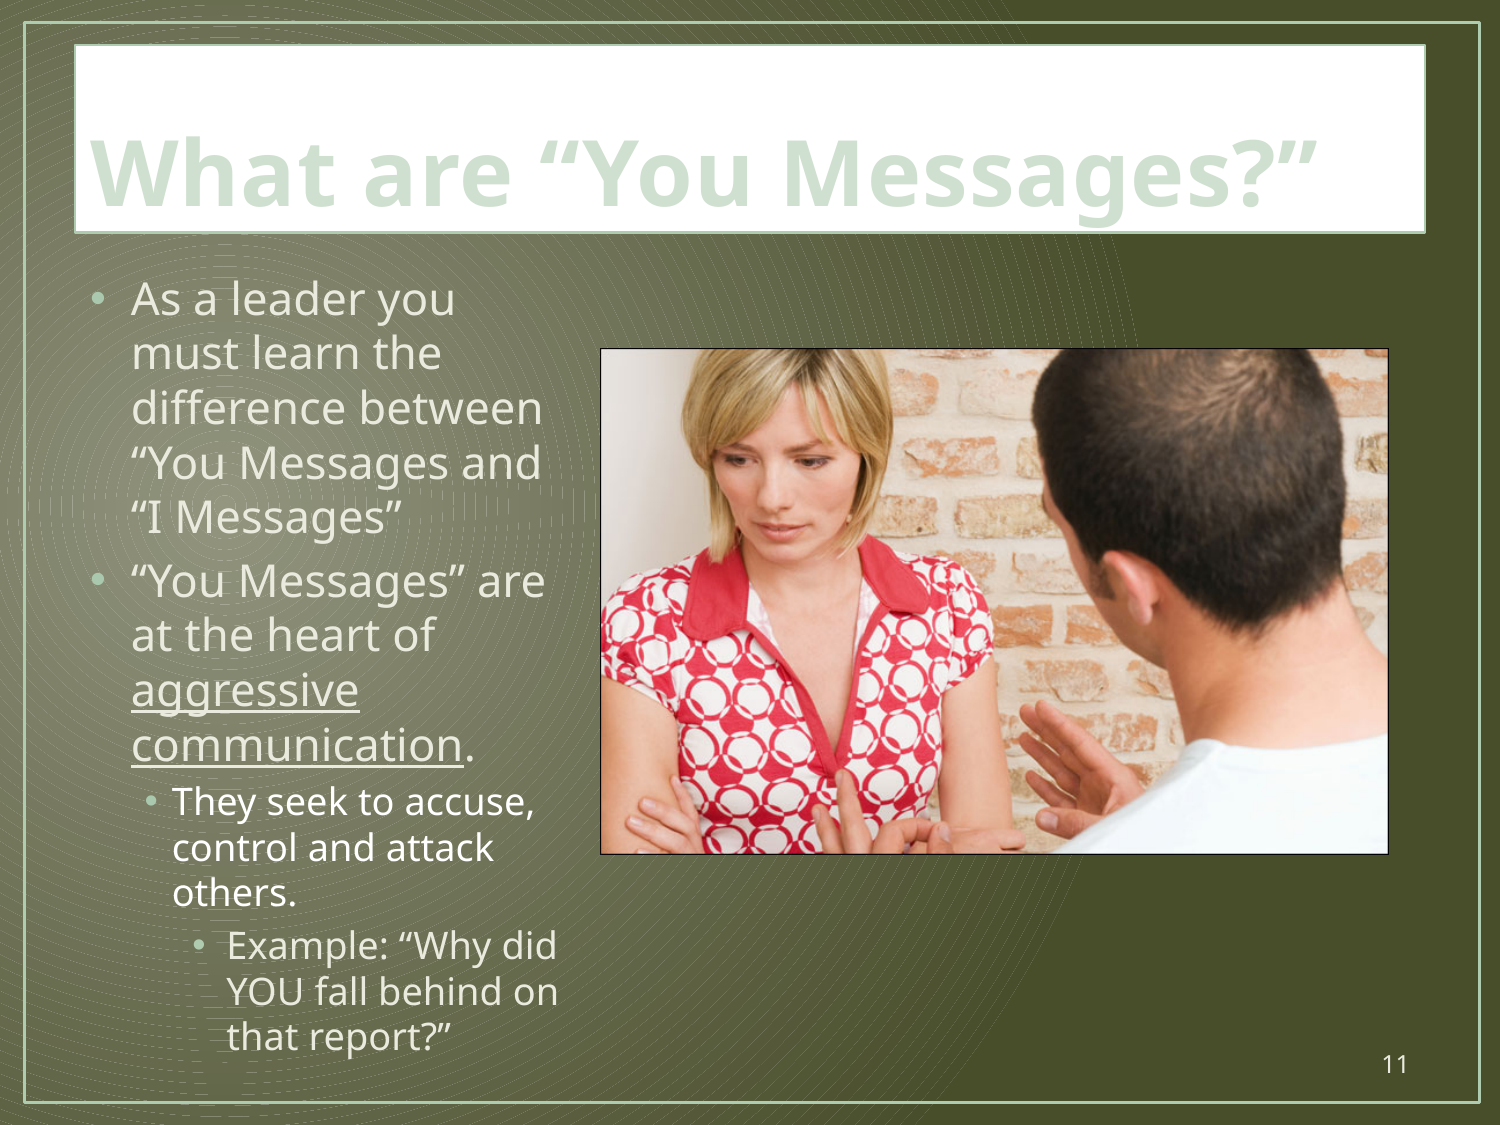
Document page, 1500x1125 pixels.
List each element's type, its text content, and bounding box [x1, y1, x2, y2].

picture [599, 347, 1389, 855]
list As a leader you must learn the difference between “You Messages and “I Messages” “You Messages” are at the heart of aggressive communication. They seek to accuse, control and attack others. Example: “Why did YOU fall behind on that report?” [75, 262, 591, 1075]
slide_number 11 [1074, 1035, 1425, 1096]
title What are “You Messages?” [74, 44, 1426, 234]
